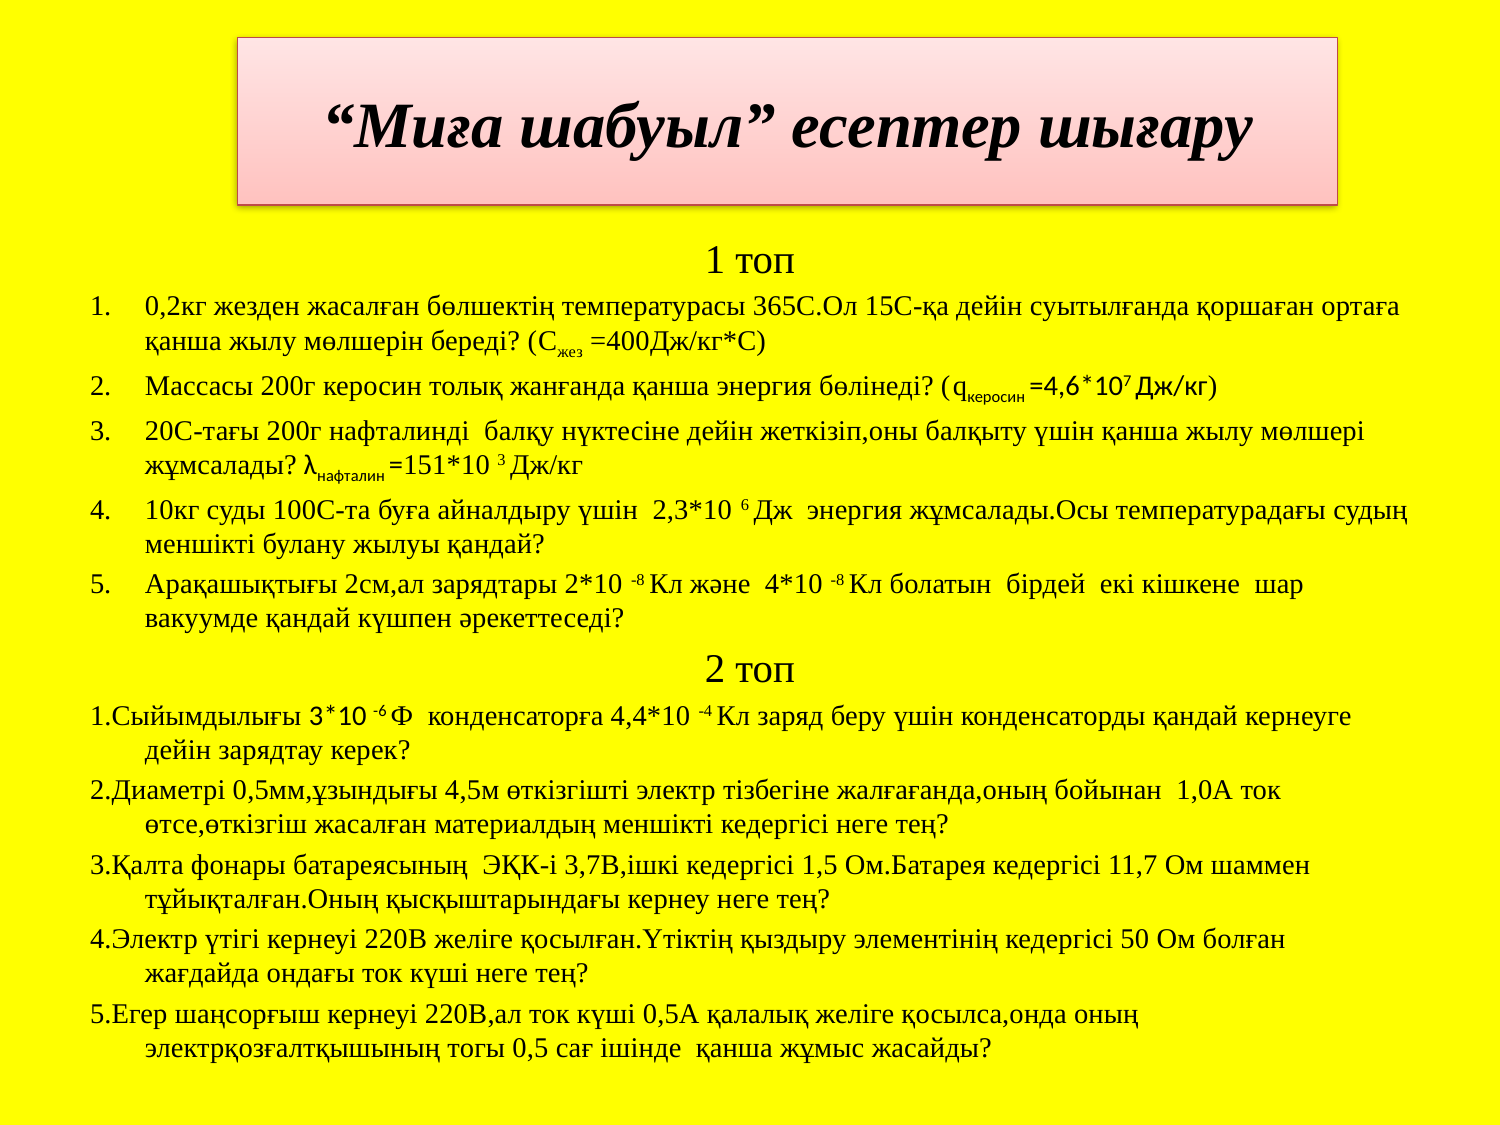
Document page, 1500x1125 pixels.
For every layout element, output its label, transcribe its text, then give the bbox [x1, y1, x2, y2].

title “Миға шабуыл” есептер шығару [237, 37, 1338, 206]
list 1 топ 0,2кг жезден жасалған бөлшектің температурасы 365С.Ол 15С-қа дейін суытылғанда қоршаған ортаға қанша жылу мөлшерін береді? (Cжез =400Дж/кг*С) Массасы 200г керосин толық жанғанда қанша энергия бөлінеді? (qкеросин =4,6*107 Дж/кг) 20C-тағы 200г нафталинді балқу нүктесіне дейін жеткізіп,оны балқыту үшін қанша жылу мөлшері жұмсалады? λнафталин =151*10 3 Дж/кг 10кг суды 100С-та буға айналдыру үшін 2,3*10 6 Дж энергия жұмсалады.Осы температурадағы судың меншікті булану жылуы қандай? Арақашықтығы 2см,ал зарядтары 2*10 -8 Кл және 4*10 -8 Кл болатын бірдей екі кішкене шар вакуумде қандай күшпен әрекеттеседі? 2 топ 1.Сыйымдылығы 3*10 -6 Ф конденсаторға 4,4*10 -4 Кл заряд беру үшін конденсаторды қандай кернеуге дейін зарядтау керек? 2.Диаметрі 0,5мм,ұзындығы 4,5м өткізгішті электр тізбегіне жалғағанда,оның бойынан 1,0А ток өтсе,өткізгіш жасалған материалдың меншікті кедергісі неге тең? 3.Қалта фонары батареясының ЭҚК-і 3,7В,ішкі кедергісі 1,5 Ом.Батарея кедергісі 11,7 Ом шаммен тұйықталған.Оның қысқыштарындағы кернеу неге тең? 4.Электр үтігі кернеуі 220В желіге қосылған.Үтіктің қыздыру элементінің кедергісі 50 Ом болған жағдайда ондағы ток күші неге тең? 5.Егер шаңсорғыш кернеуі 220В,ал ток күші 0,5А қалалық желіге қосылса,онда оның электрқозғалтқышының тогы 0,5 сағ ішінде қанша жұмыс жасайды? [75, 224, 1425, 1075]
